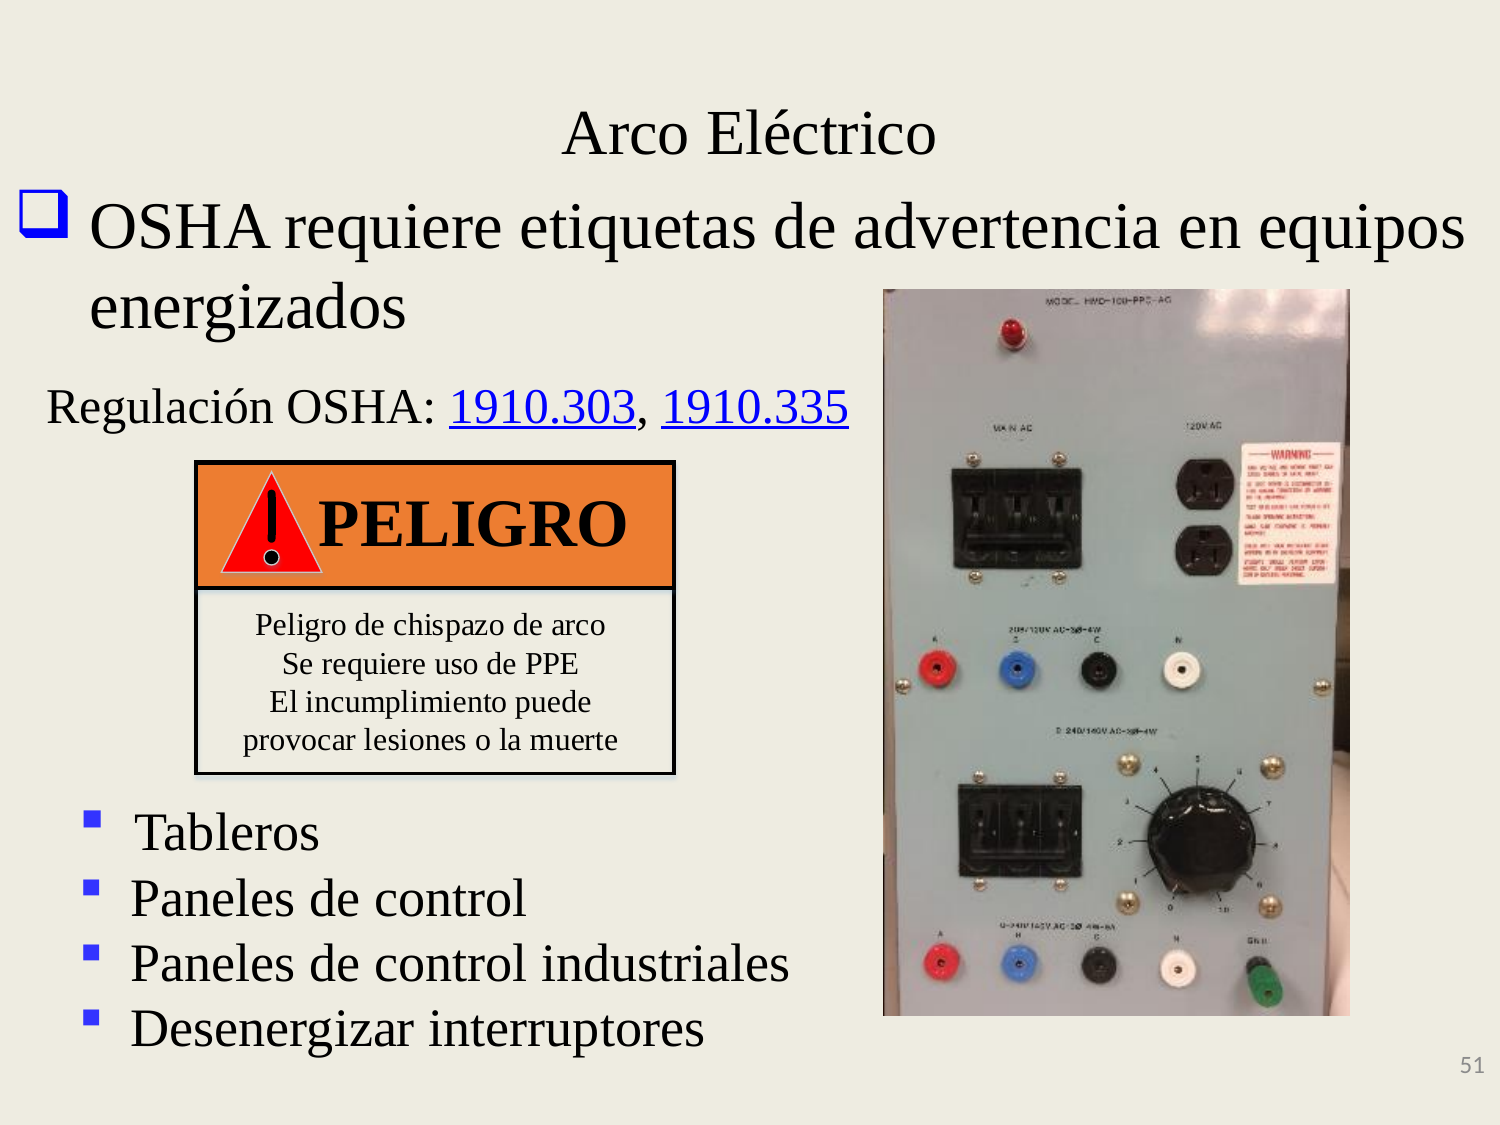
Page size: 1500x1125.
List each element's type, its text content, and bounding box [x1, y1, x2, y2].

picture [187, 455, 683, 785]
picture [883, 289, 1351, 1016]
slide_number 51 [1162, 1033, 1500, 1094]
text_box OSHA requiere etiquetas de advertencia en equipos energizados [0, 174, 1488, 350]
title Arco Eléctrico [75, 82, 1425, 175]
text_box Regulación OSHA: 1910.303, 1910.335 [31, 366, 864, 441]
text_box Tableros Paneles de control Paneles de control industriales Desenergizar interruptores [64, 784, 850, 1065]
